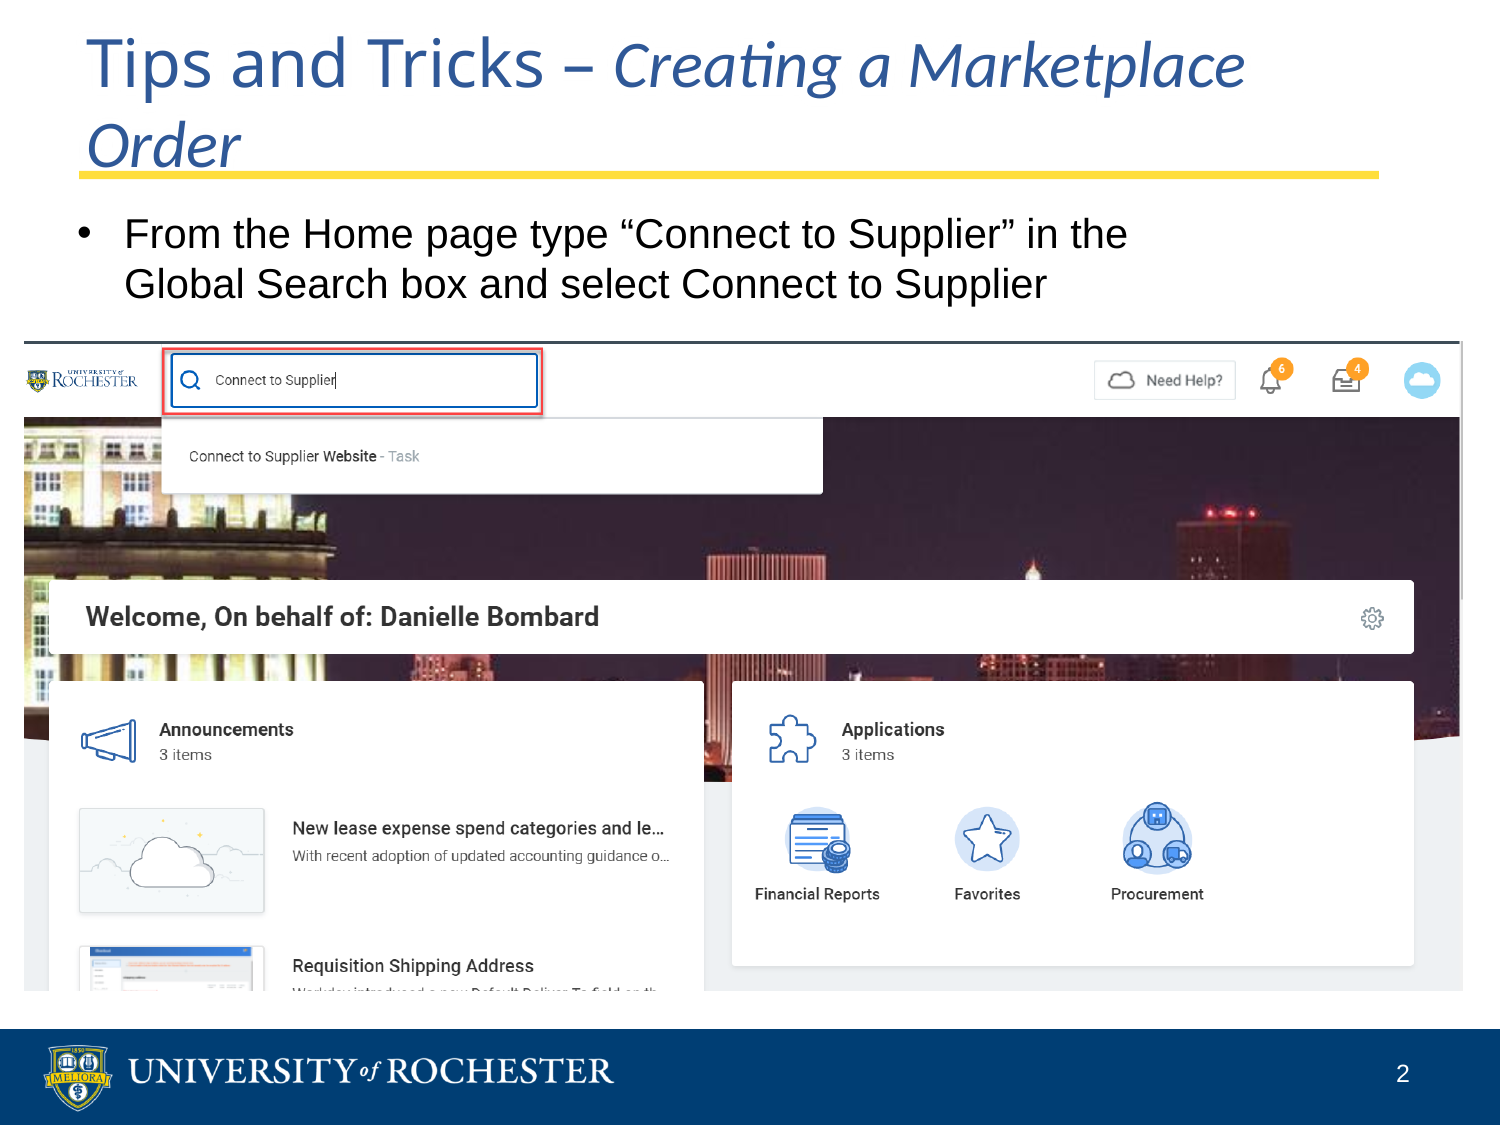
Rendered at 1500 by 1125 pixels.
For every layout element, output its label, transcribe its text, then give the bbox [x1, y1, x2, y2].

text_box From the Home page type “Connect to Supplier” in the Global Search box and select Connect to Supplier [62, 199, 1263, 315]
picture [0, 1029, 1500, 1125]
title Tips and Tricks – Creating a Marketplace Order [71, 0, 1375, 202]
picture [24, 340, 1463, 991]
